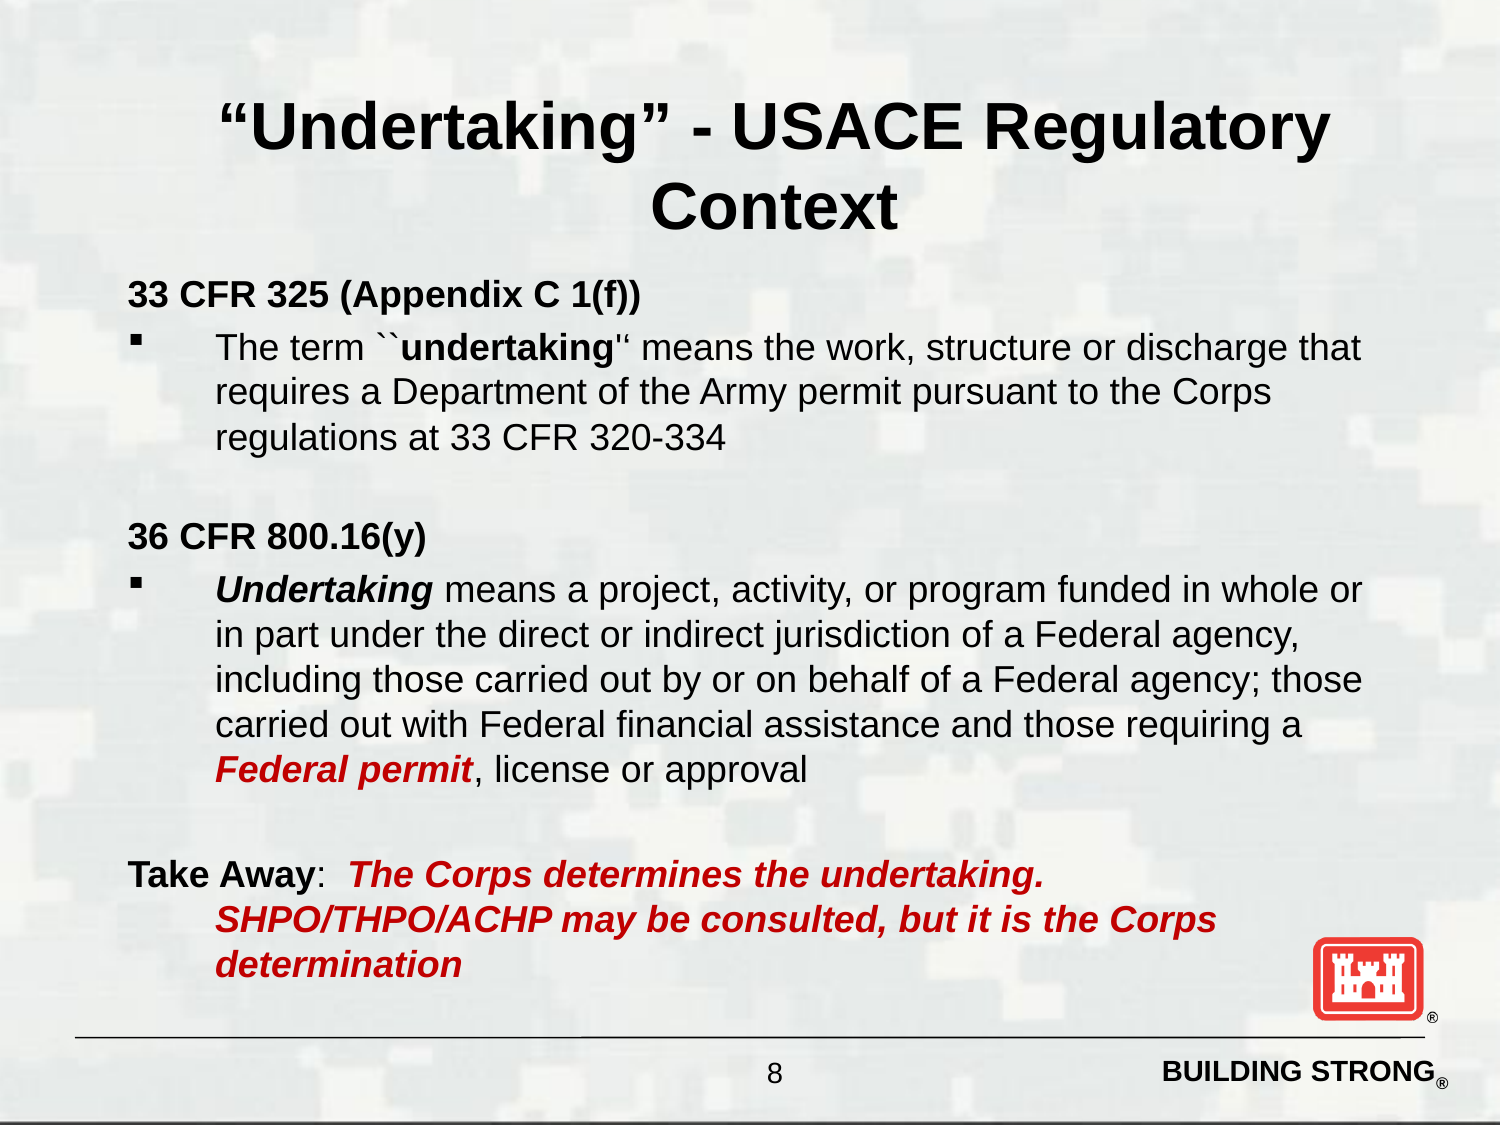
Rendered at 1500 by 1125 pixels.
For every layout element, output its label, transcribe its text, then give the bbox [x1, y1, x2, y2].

list 33 CFR 325 (Appendix C 1(f)) The term ``undertaking'‘ means the work, structure or discharge that requires a Department of the Army permit pursuant to the Corps regulations at 33 CFR 320-334 36 CFR 800.16(y) Undertaking means a project, activity, or program funded in whole or in part under the direct or indirect jurisdiction of a Federal agency, including those carried out by or on behalf of a Federal agency; those carried out with Federal financial assistance and those requiring a Federal permit, license or approval Take Away: The Corps determines the undertaking. SHPO/THPO/ACHP may be consulted, but it is the Corps determination [112, 262, 1391, 1013]
title “Undertaking” - USACE Regulatory Context [124, 87, 1426, 238]
slide_number 8 [599, 1046, 951, 1125]
picture [0, 0, 1500, 1125]
